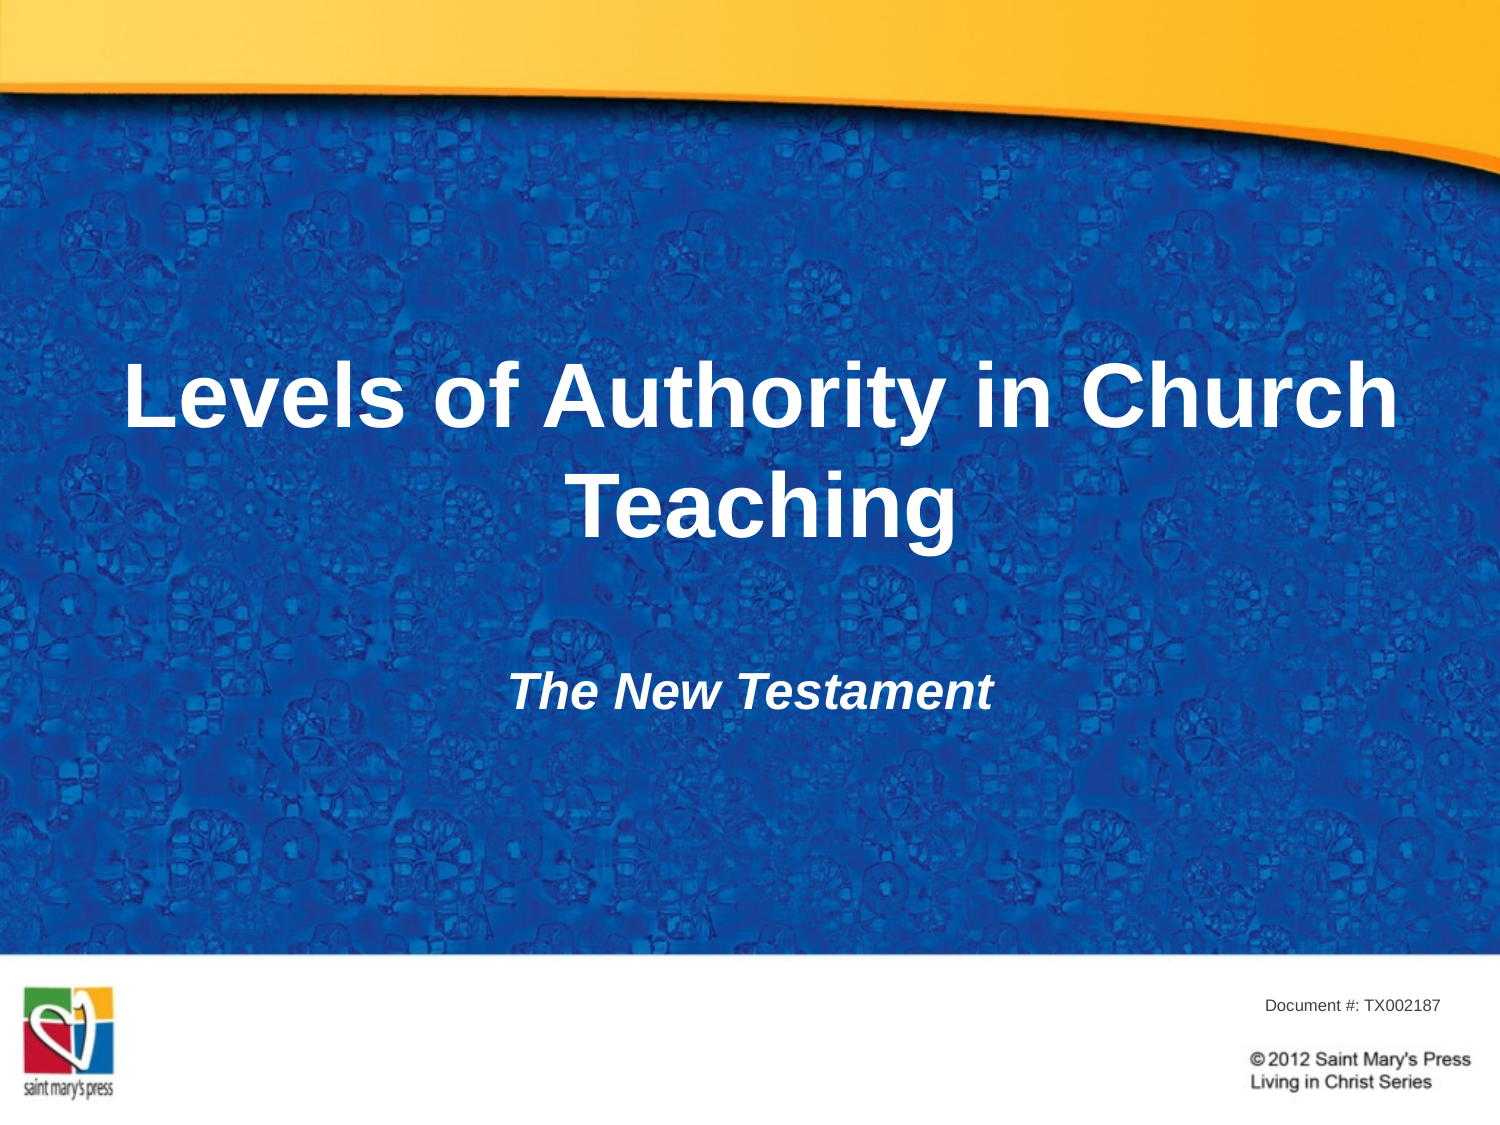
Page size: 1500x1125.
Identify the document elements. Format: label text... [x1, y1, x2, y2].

picture [0, 0, 1500, 1125]
title Levels of Authority in Church Teaching [50, 324, 1475, 567]
subtitle The New Testament [225, 650, 1275, 813]
list Document #: TX002187 [1250, 987, 1463, 1013]
